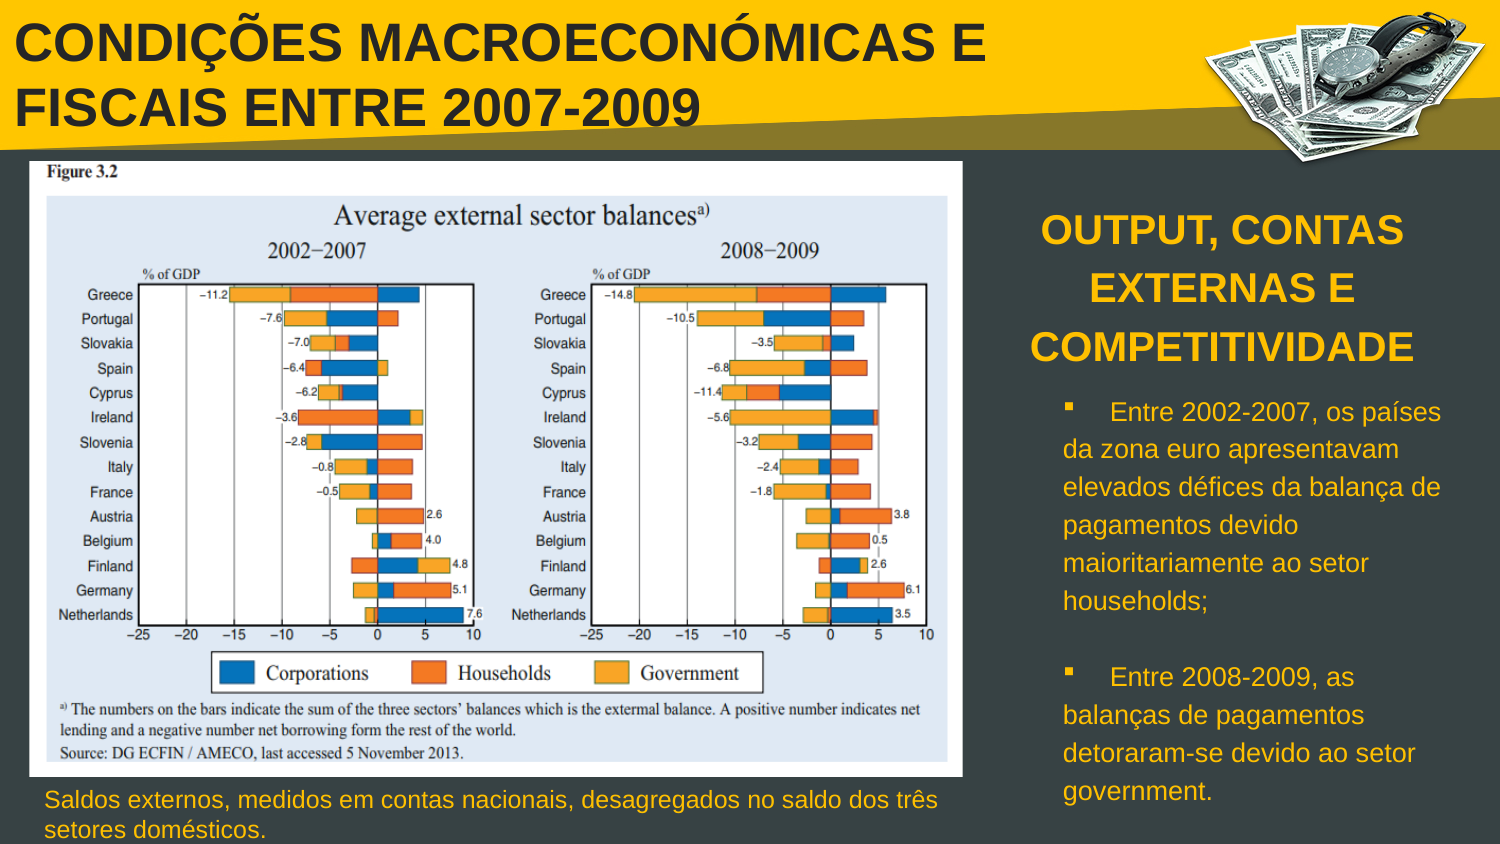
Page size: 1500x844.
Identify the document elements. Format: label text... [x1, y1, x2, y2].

picture [0, 0, 1500, 844]
list Entre 2002-2007, os países da zona euro apresentavam elevados défices da balança de pagamentos devido maioritariamente ao setor households; Entre 2008-2009, as balanças de pagamentos detoraram-se devido ao setor government. [998, 386, 1461, 802]
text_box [29, 161, 963, 844]
title CONDIÇÕES MACROECONÓMICAS E FISCAIS ENTRE 2007-2009 [0, 0, 1199, 146]
list OUTPUT, CONTAS EXTERNAS E COMPETITIVIDADE [986, 185, 1459, 387]
